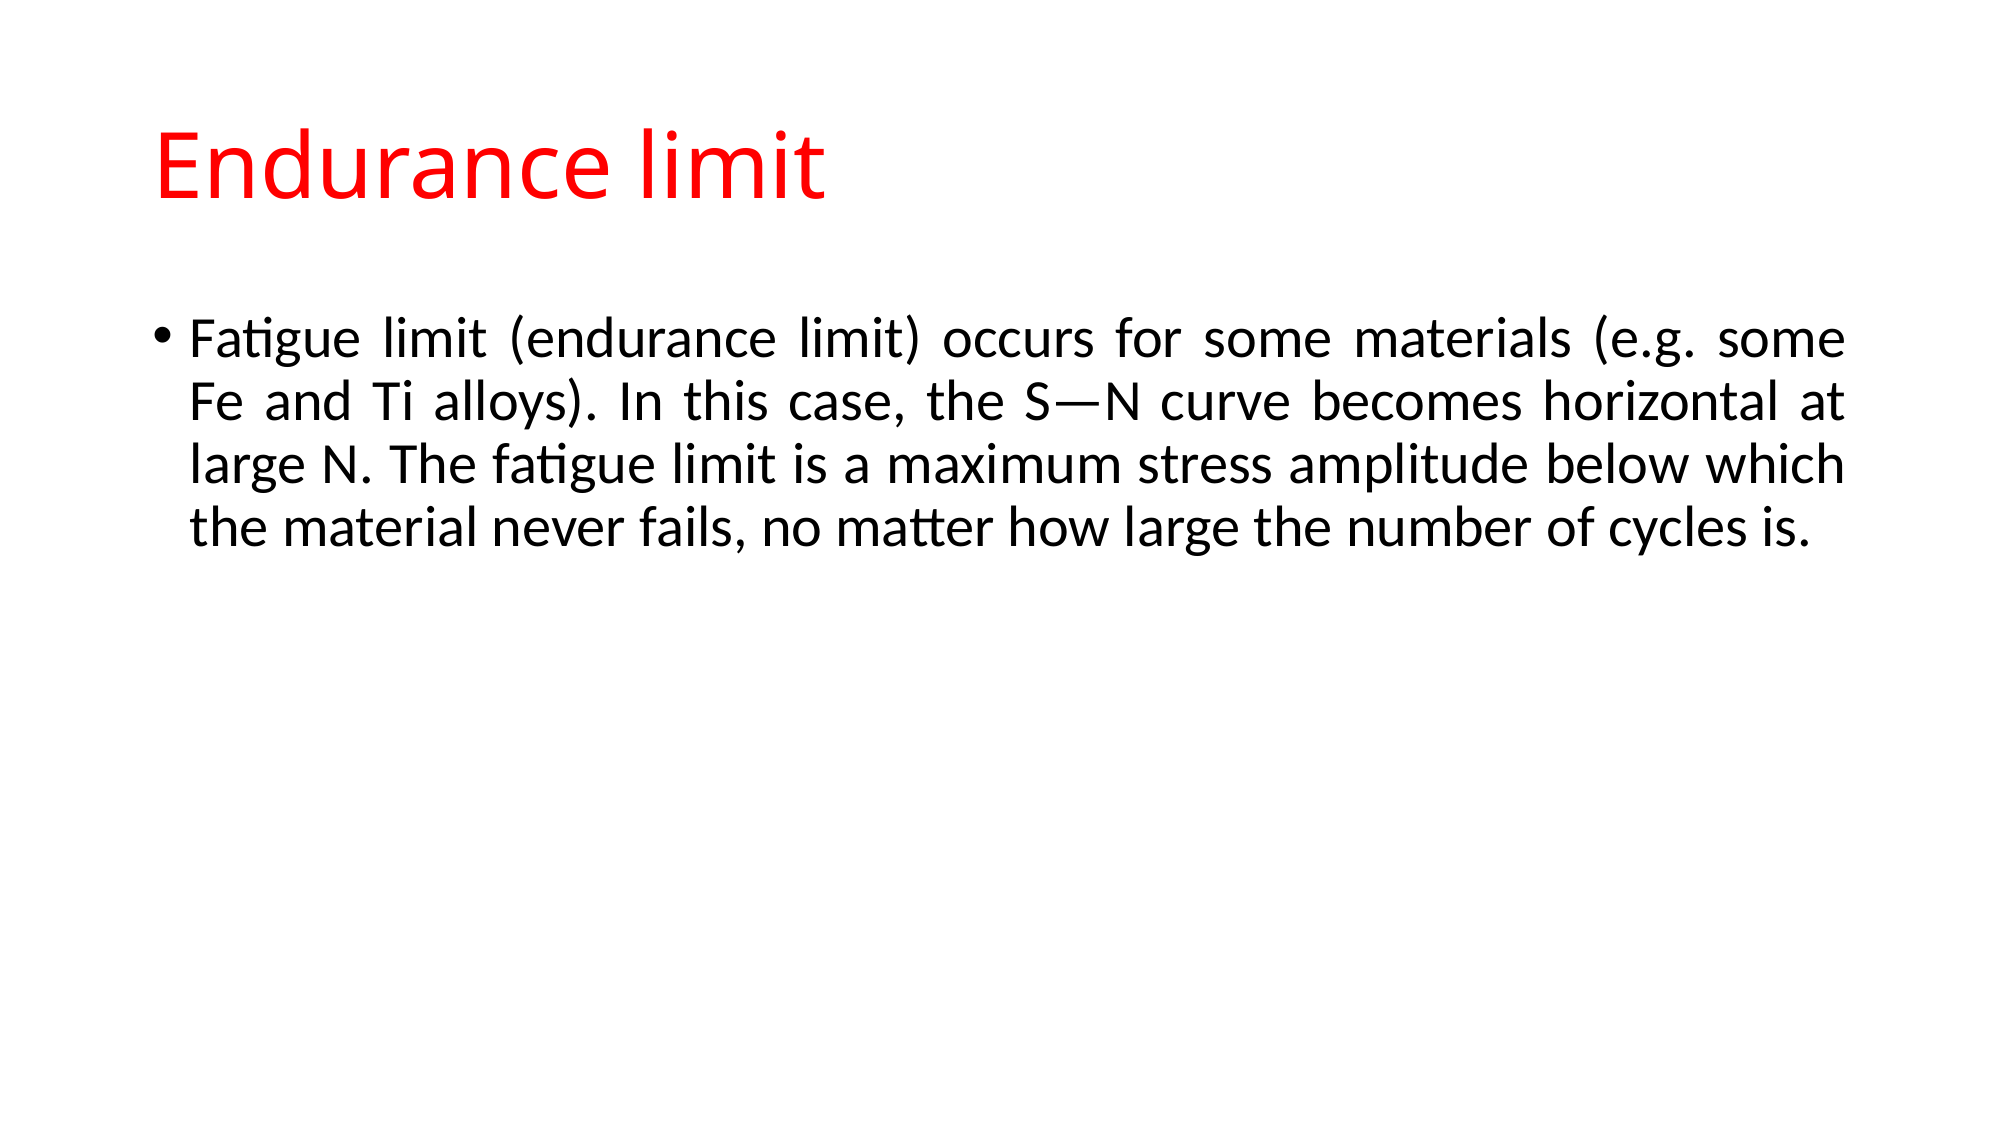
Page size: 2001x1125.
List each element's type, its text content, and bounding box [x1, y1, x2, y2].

title Endurance limit [137, 59, 1863, 278]
list Fatigue limit (endurance limit) occurs for some materials (e.g. some Fe and Ti alloys). In this case, the S—N curve becomes horizontal at large N. The fatigue limit is a maximum stress amplitude below which the material never fails, no matter how large the number of cycles is. [137, 299, 1863, 1014]
